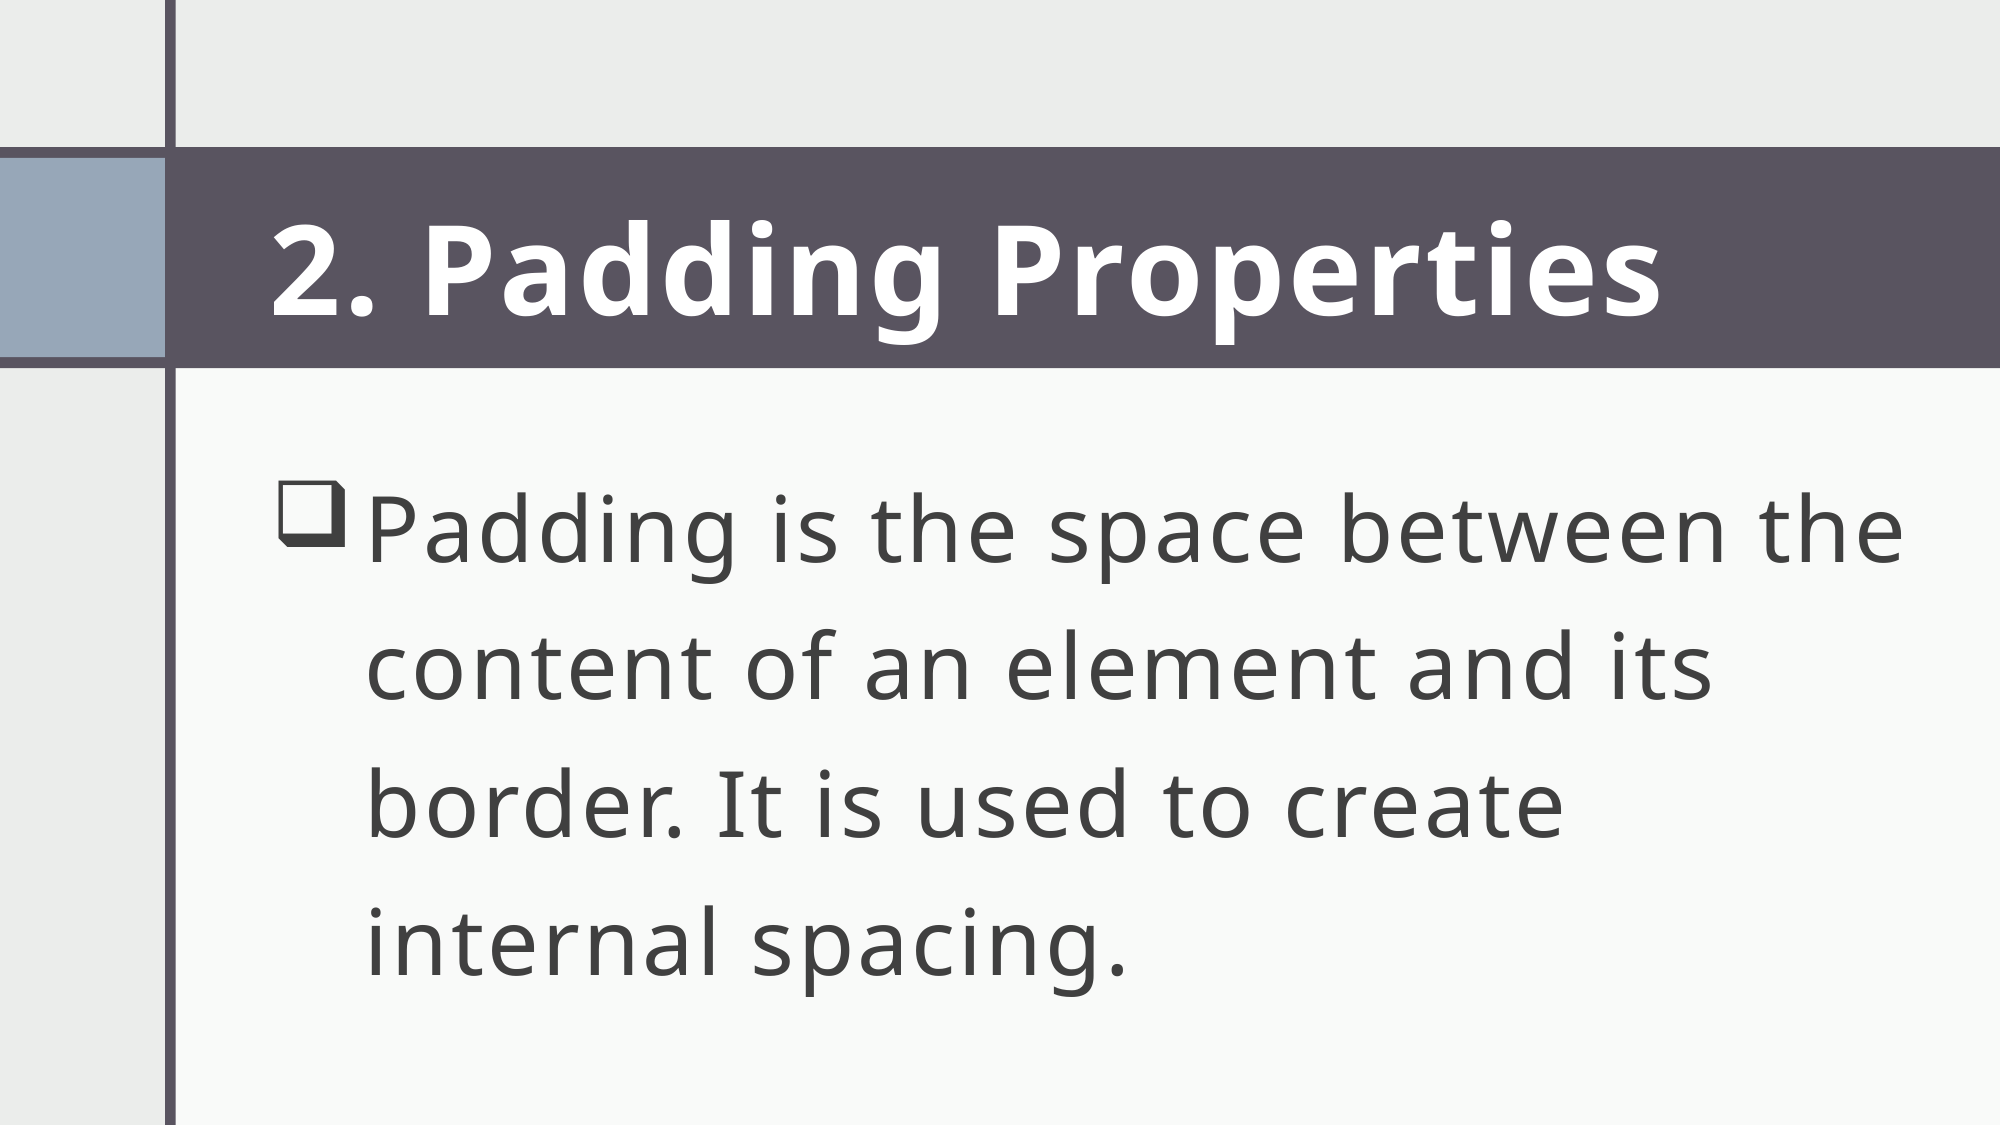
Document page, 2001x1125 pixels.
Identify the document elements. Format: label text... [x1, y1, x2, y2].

title 2. Padding Properties [251, 157, 1895, 358]
list Padding is the space between the content of an element and its border. It is used to create internal spacing. [253, 425, 1950, 1035]
